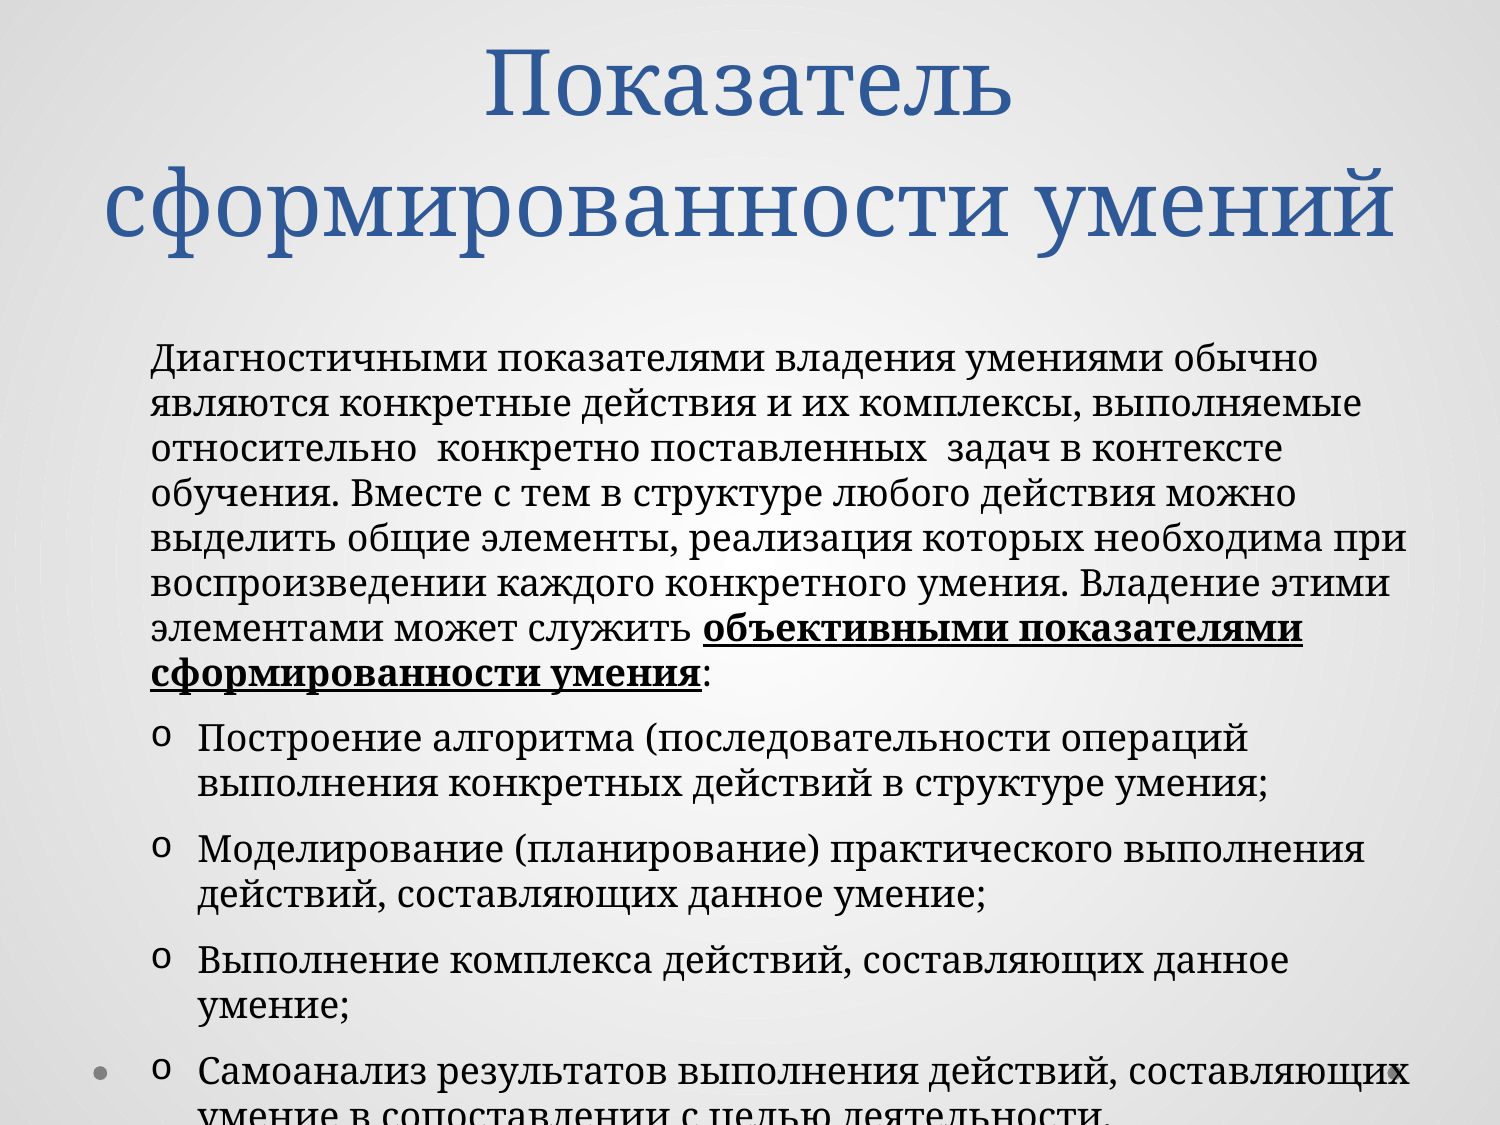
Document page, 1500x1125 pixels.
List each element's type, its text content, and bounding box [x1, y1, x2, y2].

text_box Диагностичными показателями владения умениями обычно являются конкретные действия и их комплексы, выполняемые относительно конкретно поставленных задач в контексте обучения. Вместе с тем в структуре любого действия можно выделить общие элементы, реализация которых необходима при воспроизведении каждого конкретного умения. Владение этими элементами может служить объективными показателями сформированности умения: Построение алгоритма (последовательности операций выполнения конкретных действий в структуре умения; Моделирование (планирование) практического выполнения действий, составляющих данное умение; Выполнение комплекса действий, составляющих данное умение; Самоанализ результатов выполнения действий, составляющих умение в сопоставлении с целью деятельности. [135, 326, 1459, 1125]
title Показатель сформированности умений [75, 0, 1425, 263]
